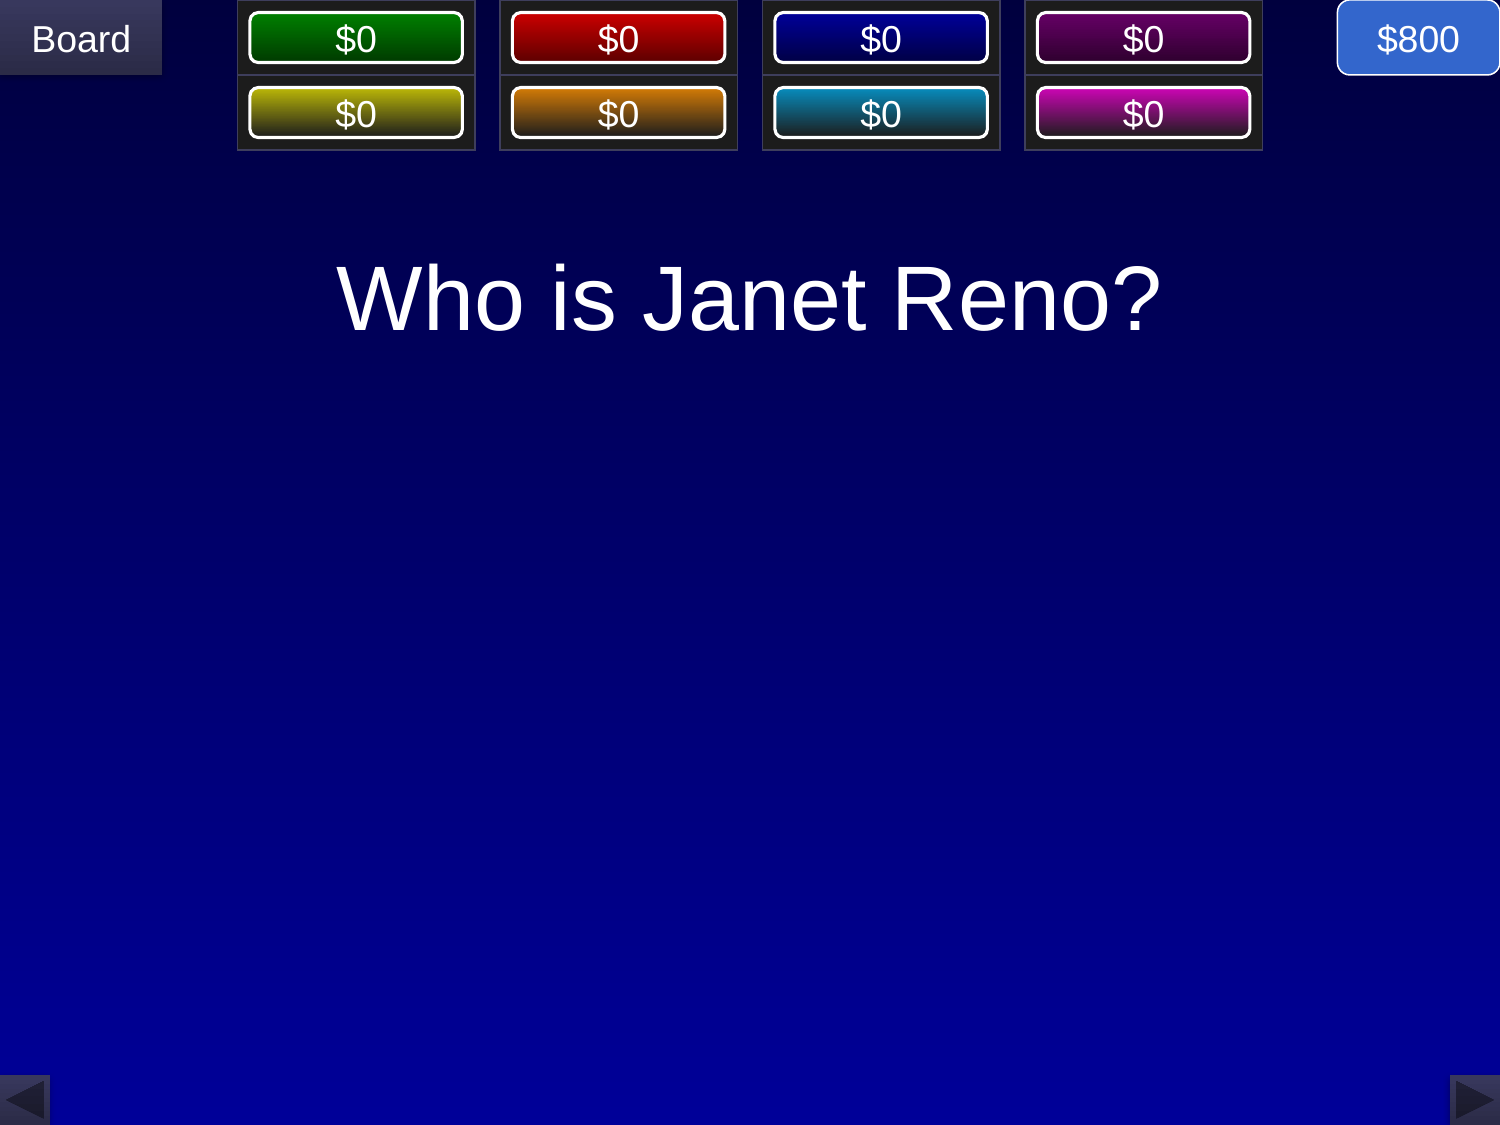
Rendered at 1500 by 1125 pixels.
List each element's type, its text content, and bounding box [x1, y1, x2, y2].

title Who is Janet Reno? [75, 231, 1425, 369]
text_box $800 [1337, 0, 1500, 75]
